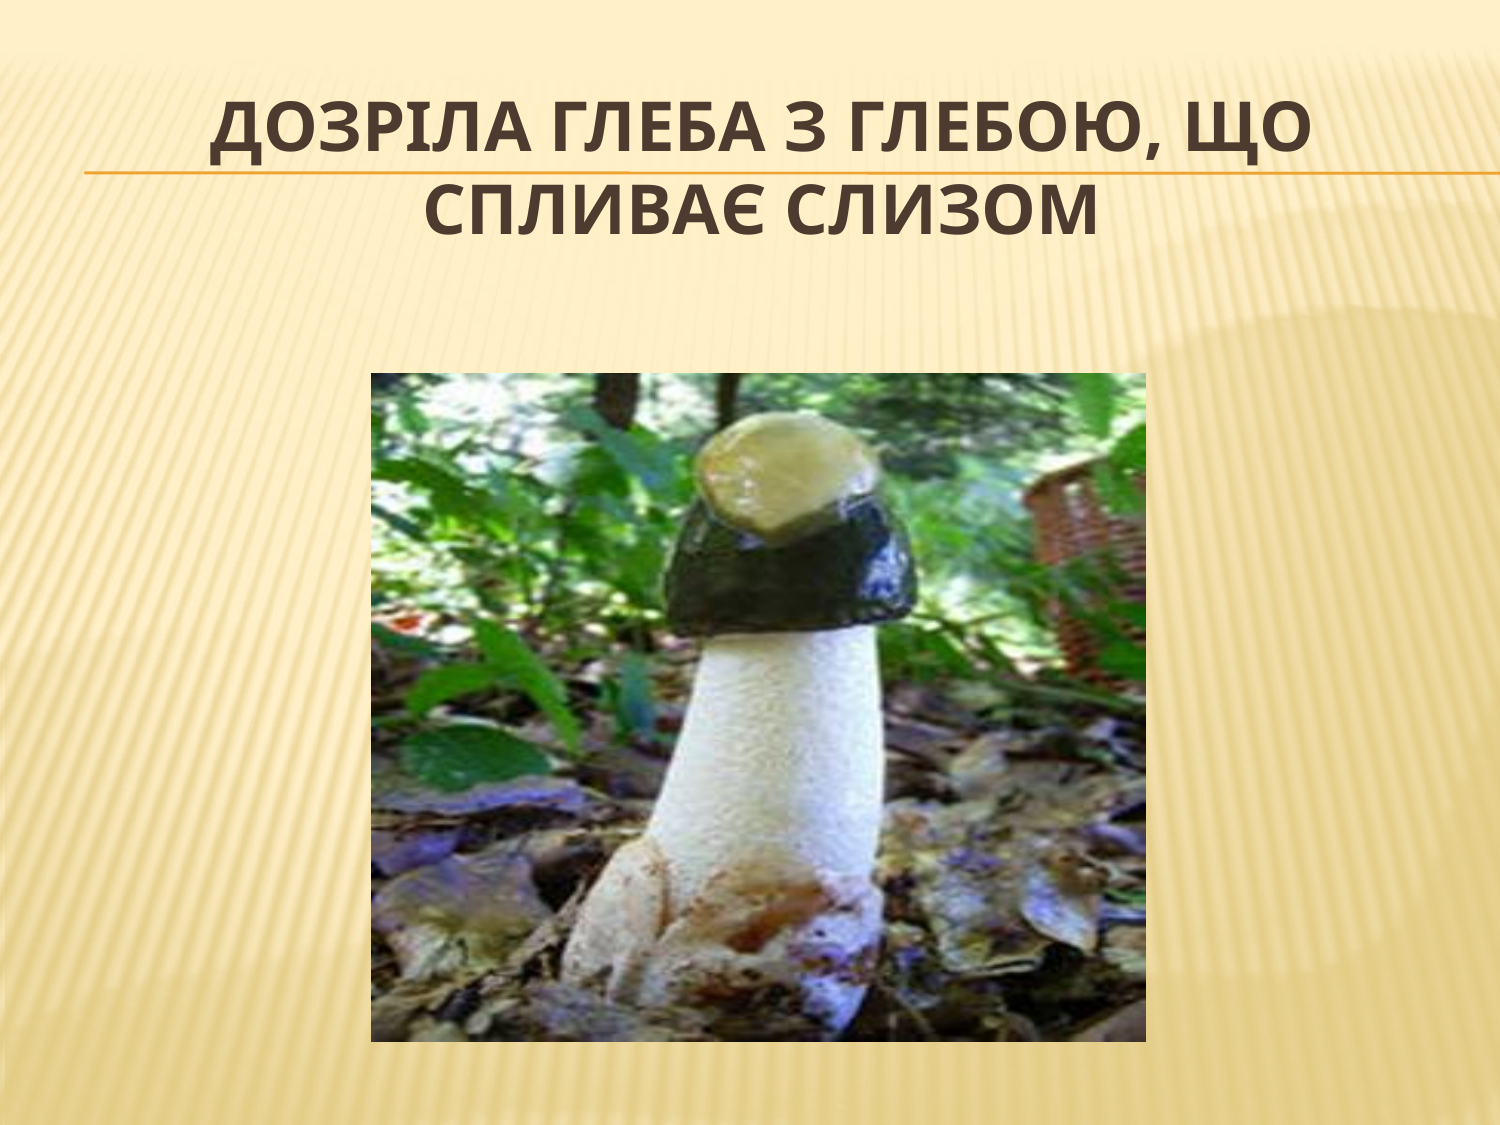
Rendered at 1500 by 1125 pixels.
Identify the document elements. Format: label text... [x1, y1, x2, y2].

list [371, 373, 1146, 1042]
title Дозріла глеба з глебою, що спливає слизом [50, 75, 1475, 256]
